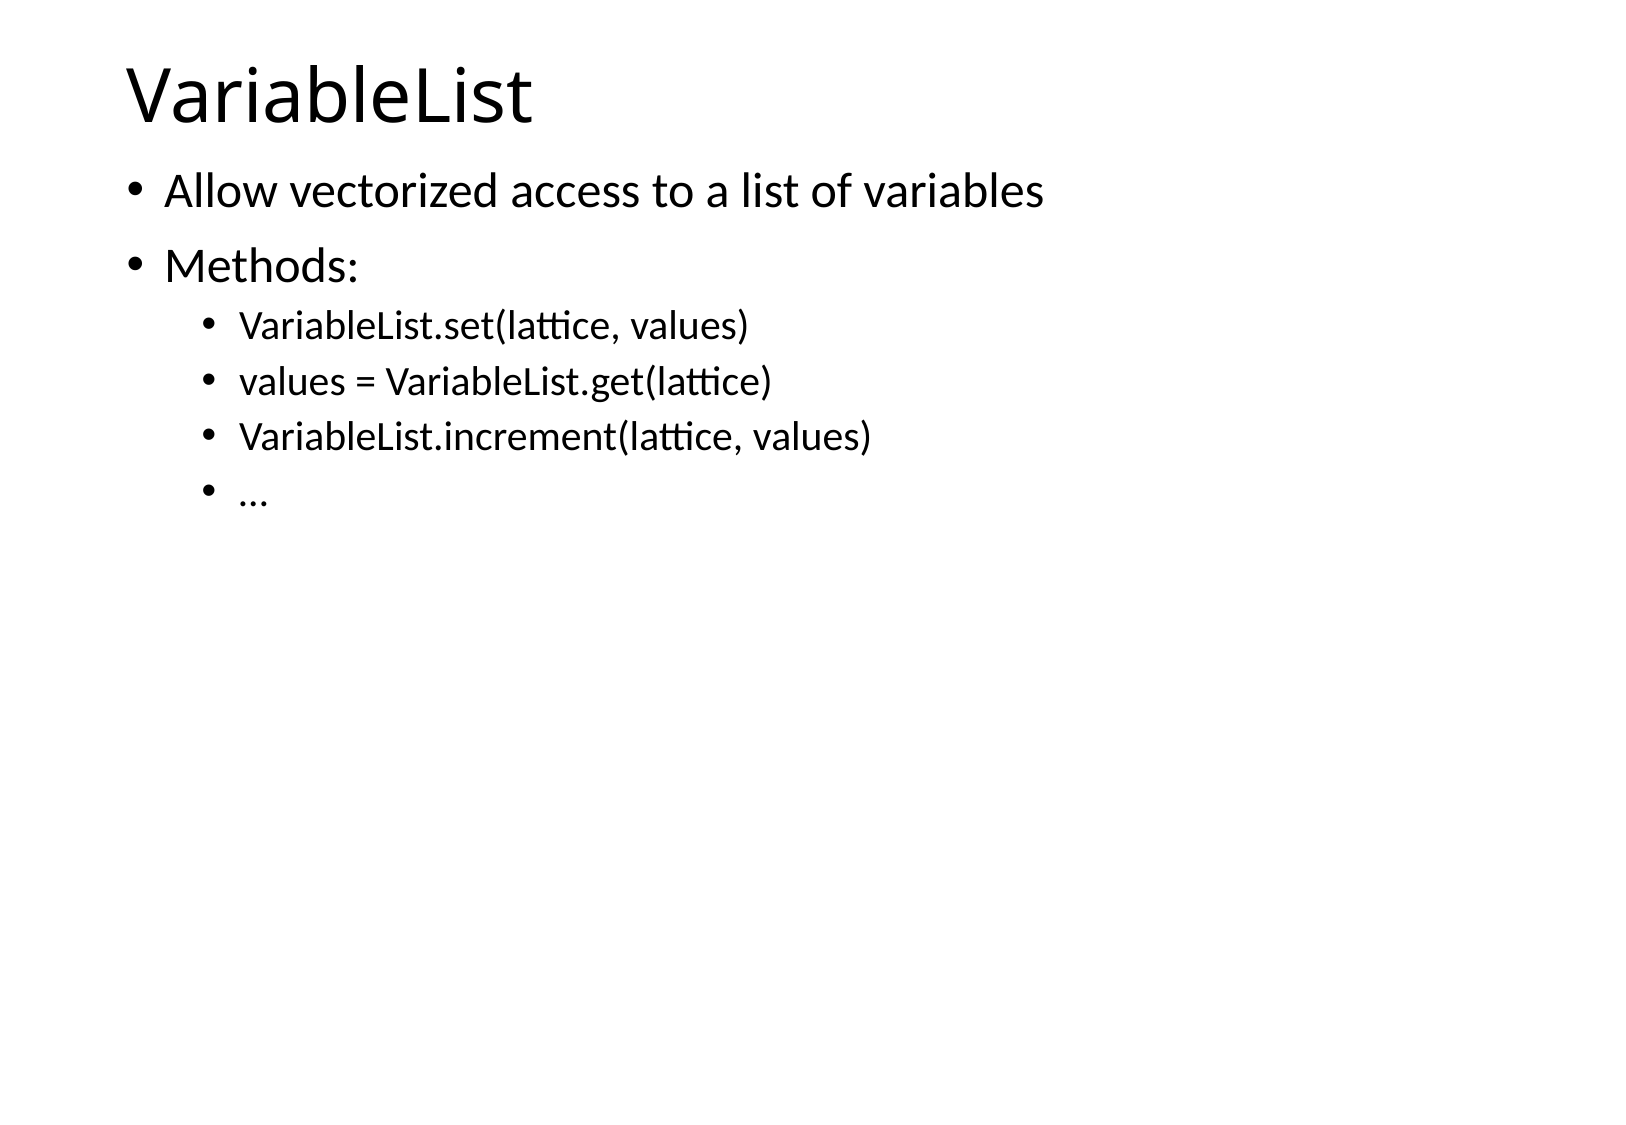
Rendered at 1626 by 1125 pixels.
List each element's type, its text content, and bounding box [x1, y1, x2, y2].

list Allow vectorized access to a list of variables Methods: VariableList.set(lattice, values) values = VariableList.get(lattice) VariableList.increment(lattice, values) … [111, 156, 1514, 1014]
title VariableList [111, 59, 1514, 137]
